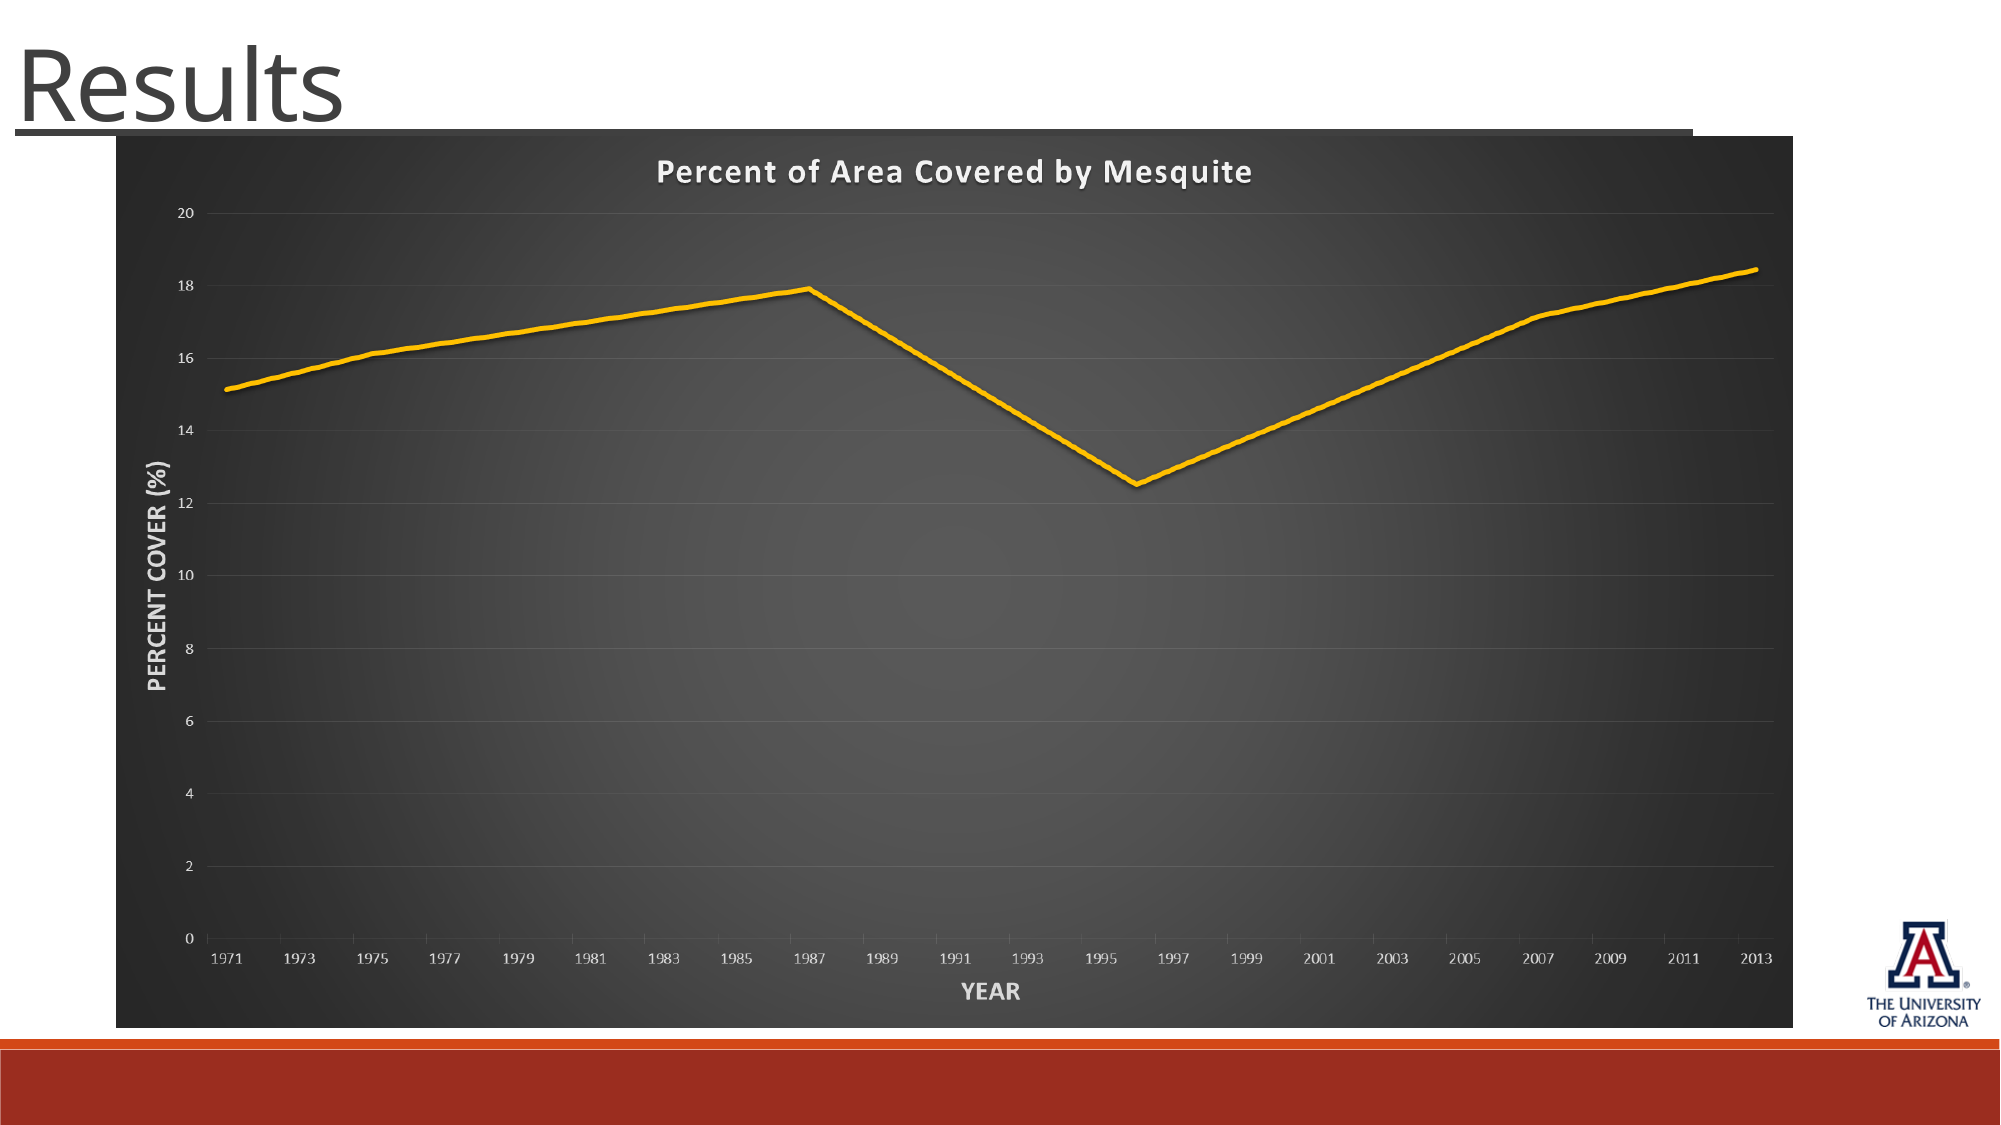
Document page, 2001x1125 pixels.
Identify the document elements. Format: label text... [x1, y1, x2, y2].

picture [1866, 918, 1981, 1027]
title Results_______________________________ [0, 0, 1872, 150]
picture [116, 135, 1794, 1029]
